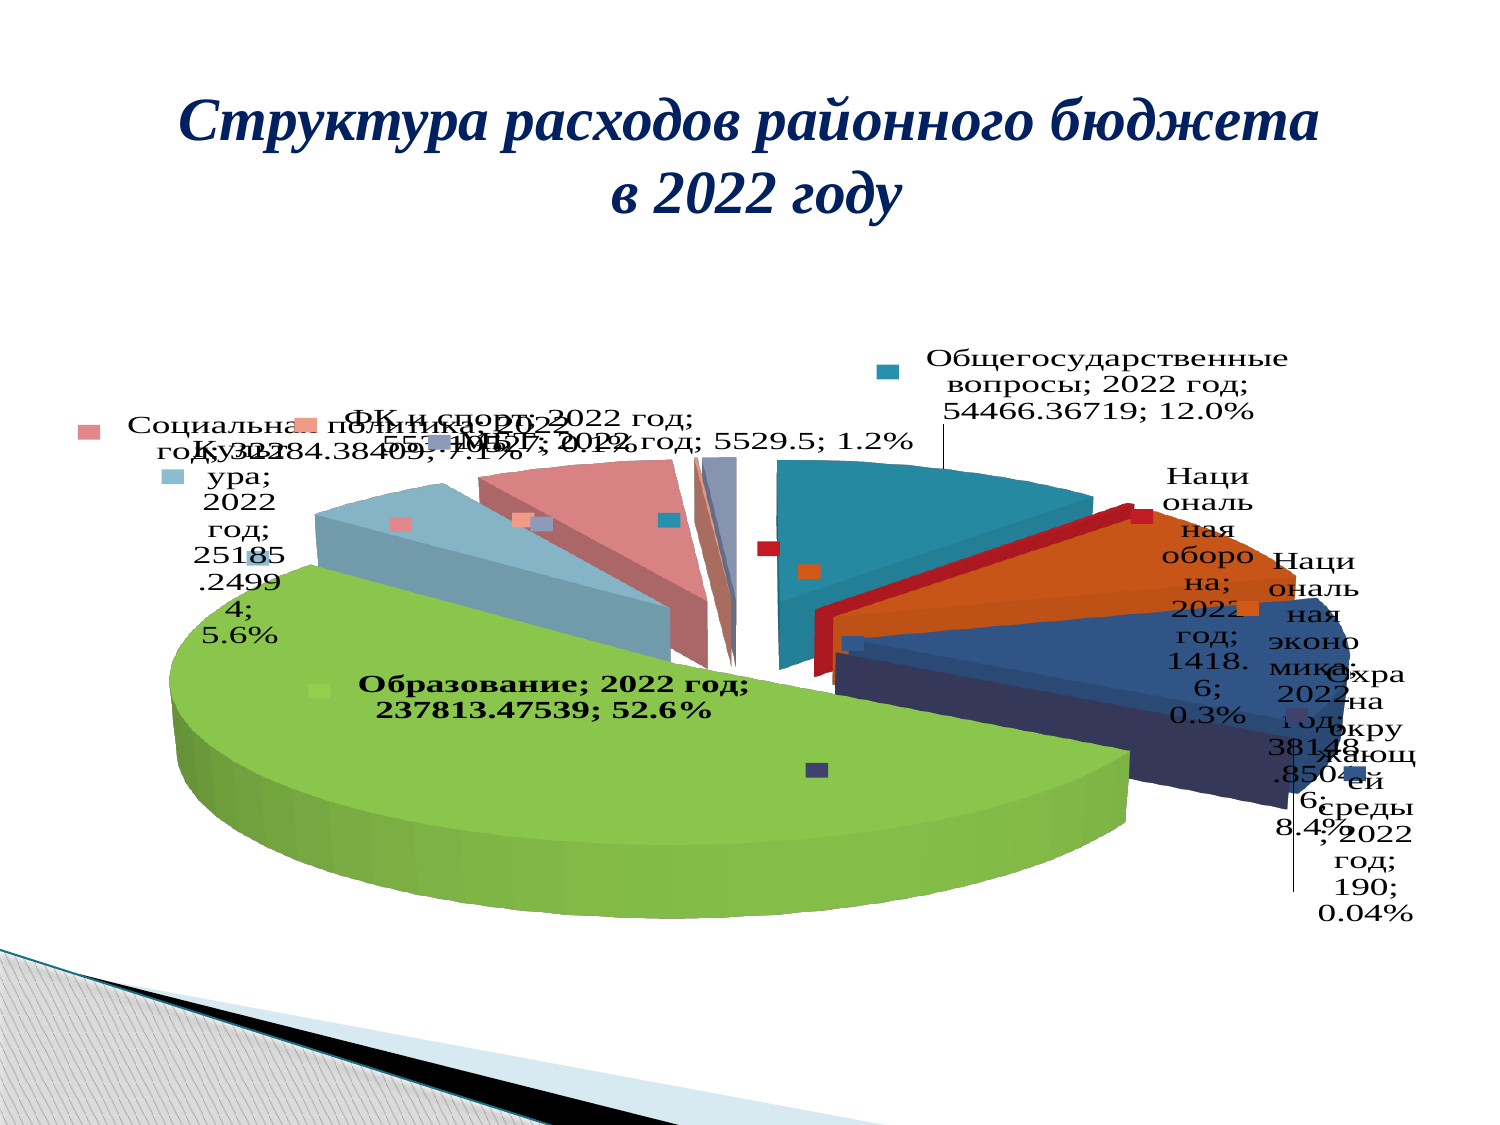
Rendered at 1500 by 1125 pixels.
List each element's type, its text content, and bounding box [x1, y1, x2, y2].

chart [23, 210, 1477, 1102]
title Структура расходов районного бюджета в 2022 году [82, 70, 1432, 210]
